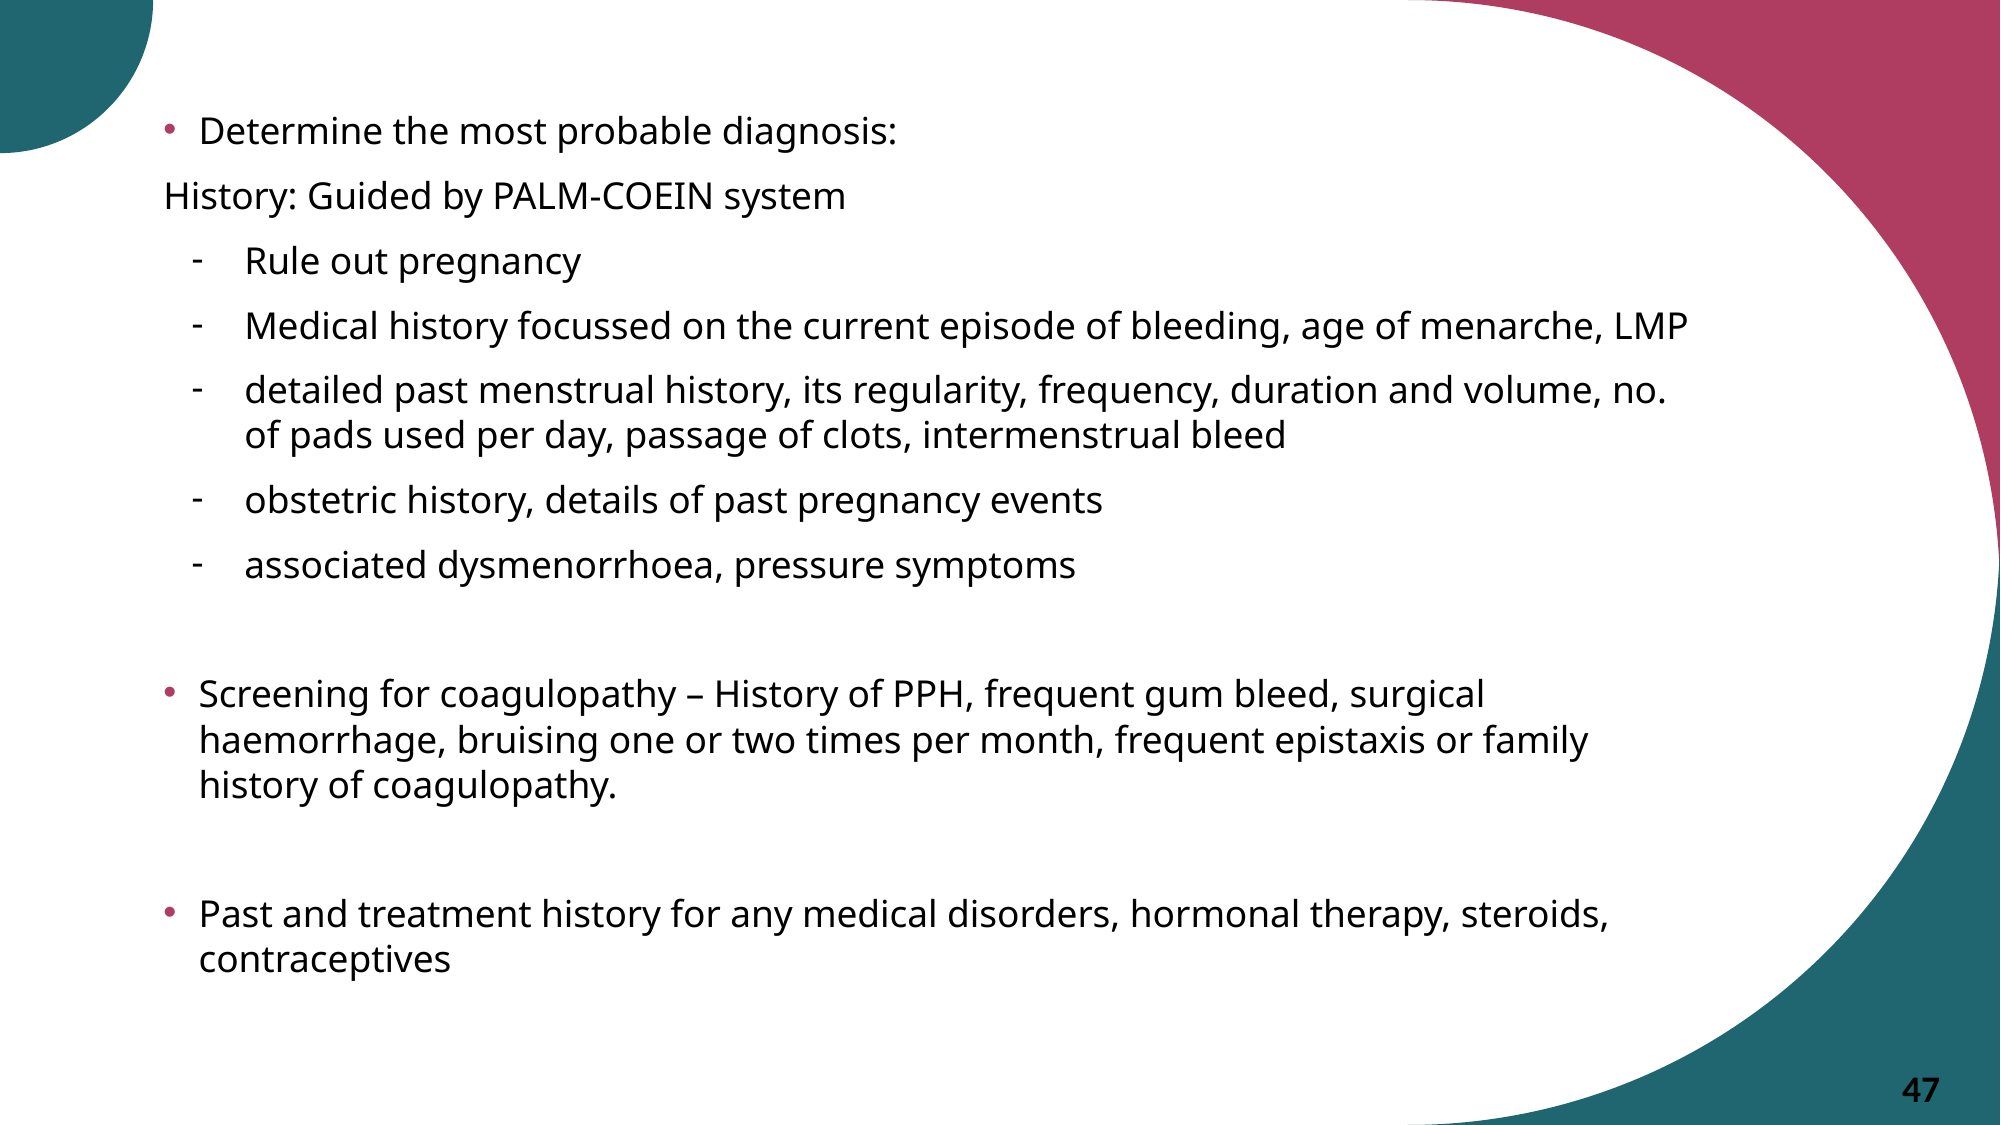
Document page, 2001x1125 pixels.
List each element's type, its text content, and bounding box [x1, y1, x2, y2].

list Determine the most probable diagnosis: History: Guided by PALM-COEIN system Rule out pregnancy Medical history focussed on the current episode of bleeding, age of menarche, LMP detailed past menstrual history, its regularity, frequency, duration and volume, no. of pads used per day, passage of clots, intermenstrual bleed obstetric history, details of past pregnancy events associated dysmenorrhoea, pressure symptoms Screening for coagulopathy – History of PPH, frequent gum bleed, surgical haemorrhage, bruising one or two times per month, frequent epistaxis or family history of coagulopathy. Past and treatment history for any medical disorders, hormonal therapy, steroids, contraceptives [148, 101, 1707, 1012]
text_box 47 [1808, 1067, 2000, 1125]
